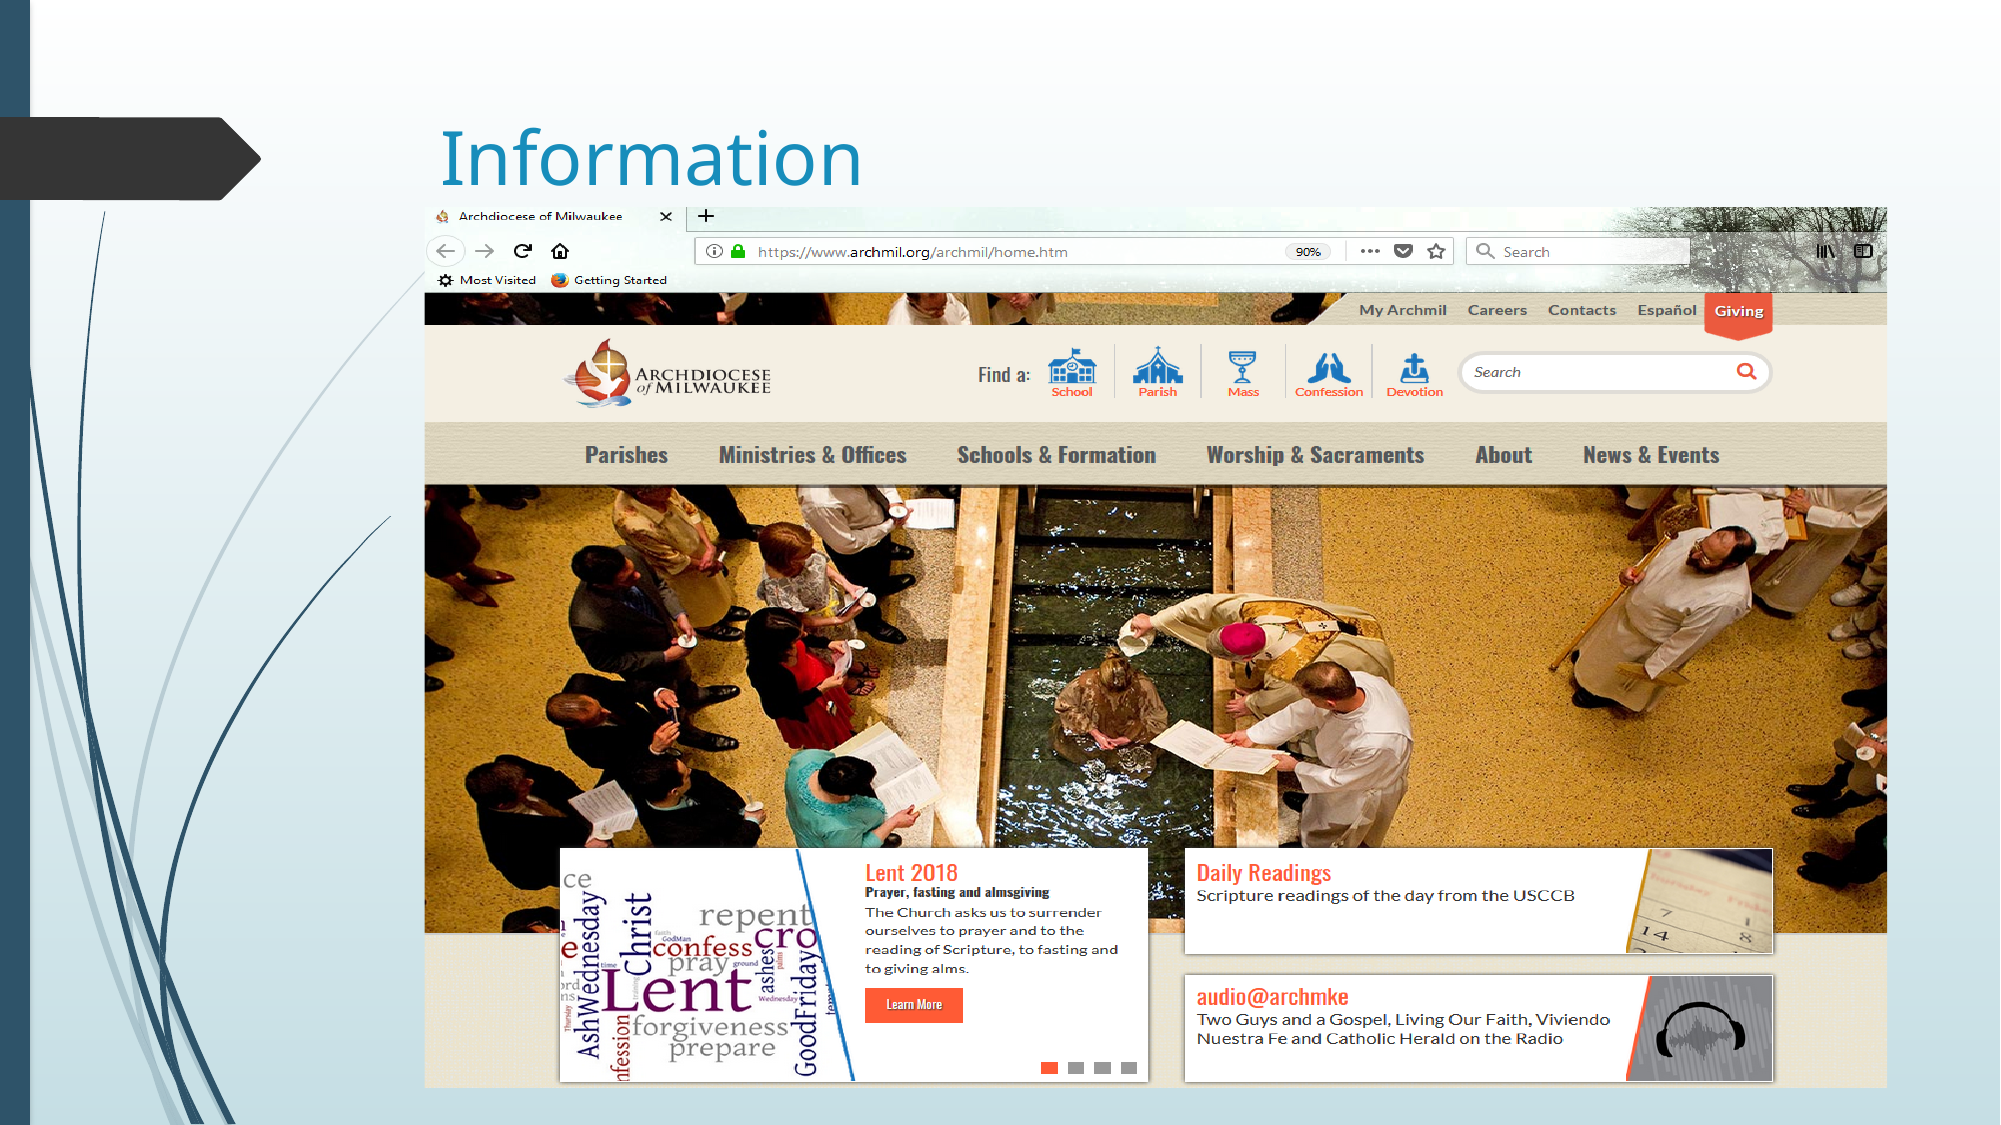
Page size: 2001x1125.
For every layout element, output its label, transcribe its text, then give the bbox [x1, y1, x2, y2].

title Information [425, 102, 1888, 207]
picture [424, 207, 1888, 1088]
